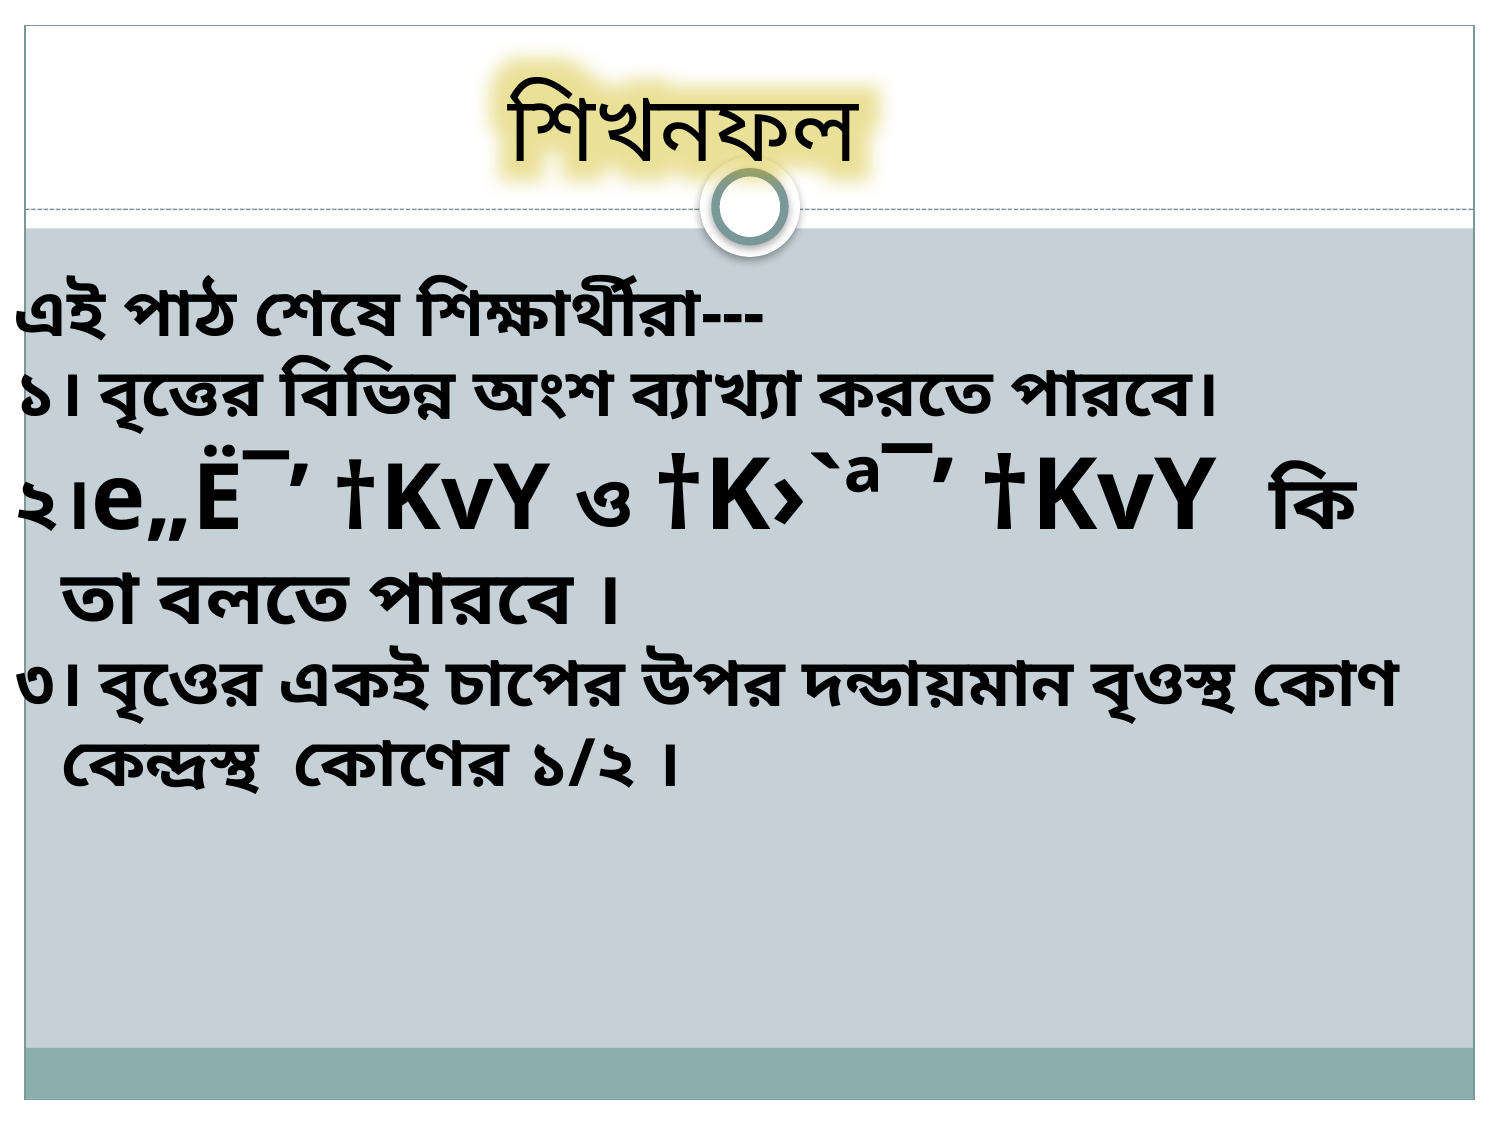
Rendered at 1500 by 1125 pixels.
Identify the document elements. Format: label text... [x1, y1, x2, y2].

text_box এই পাঠ শেষে শিক্ষার্থীরা--- ১। বৃত্তের বিভিন্ন অংশ ব্যাখ্যা করতে পারবে। ২।e„Ë¯’ †KvY ও †K›`ª¯’ †KvY কি তা বলতে পারবে । ৩। বৃওের একই চাপের উপর দন্ডায়মান বৃওস্থ কোণ কেন্দ্রস্থ কোণের ১/২ । [0, 262, 1463, 807]
